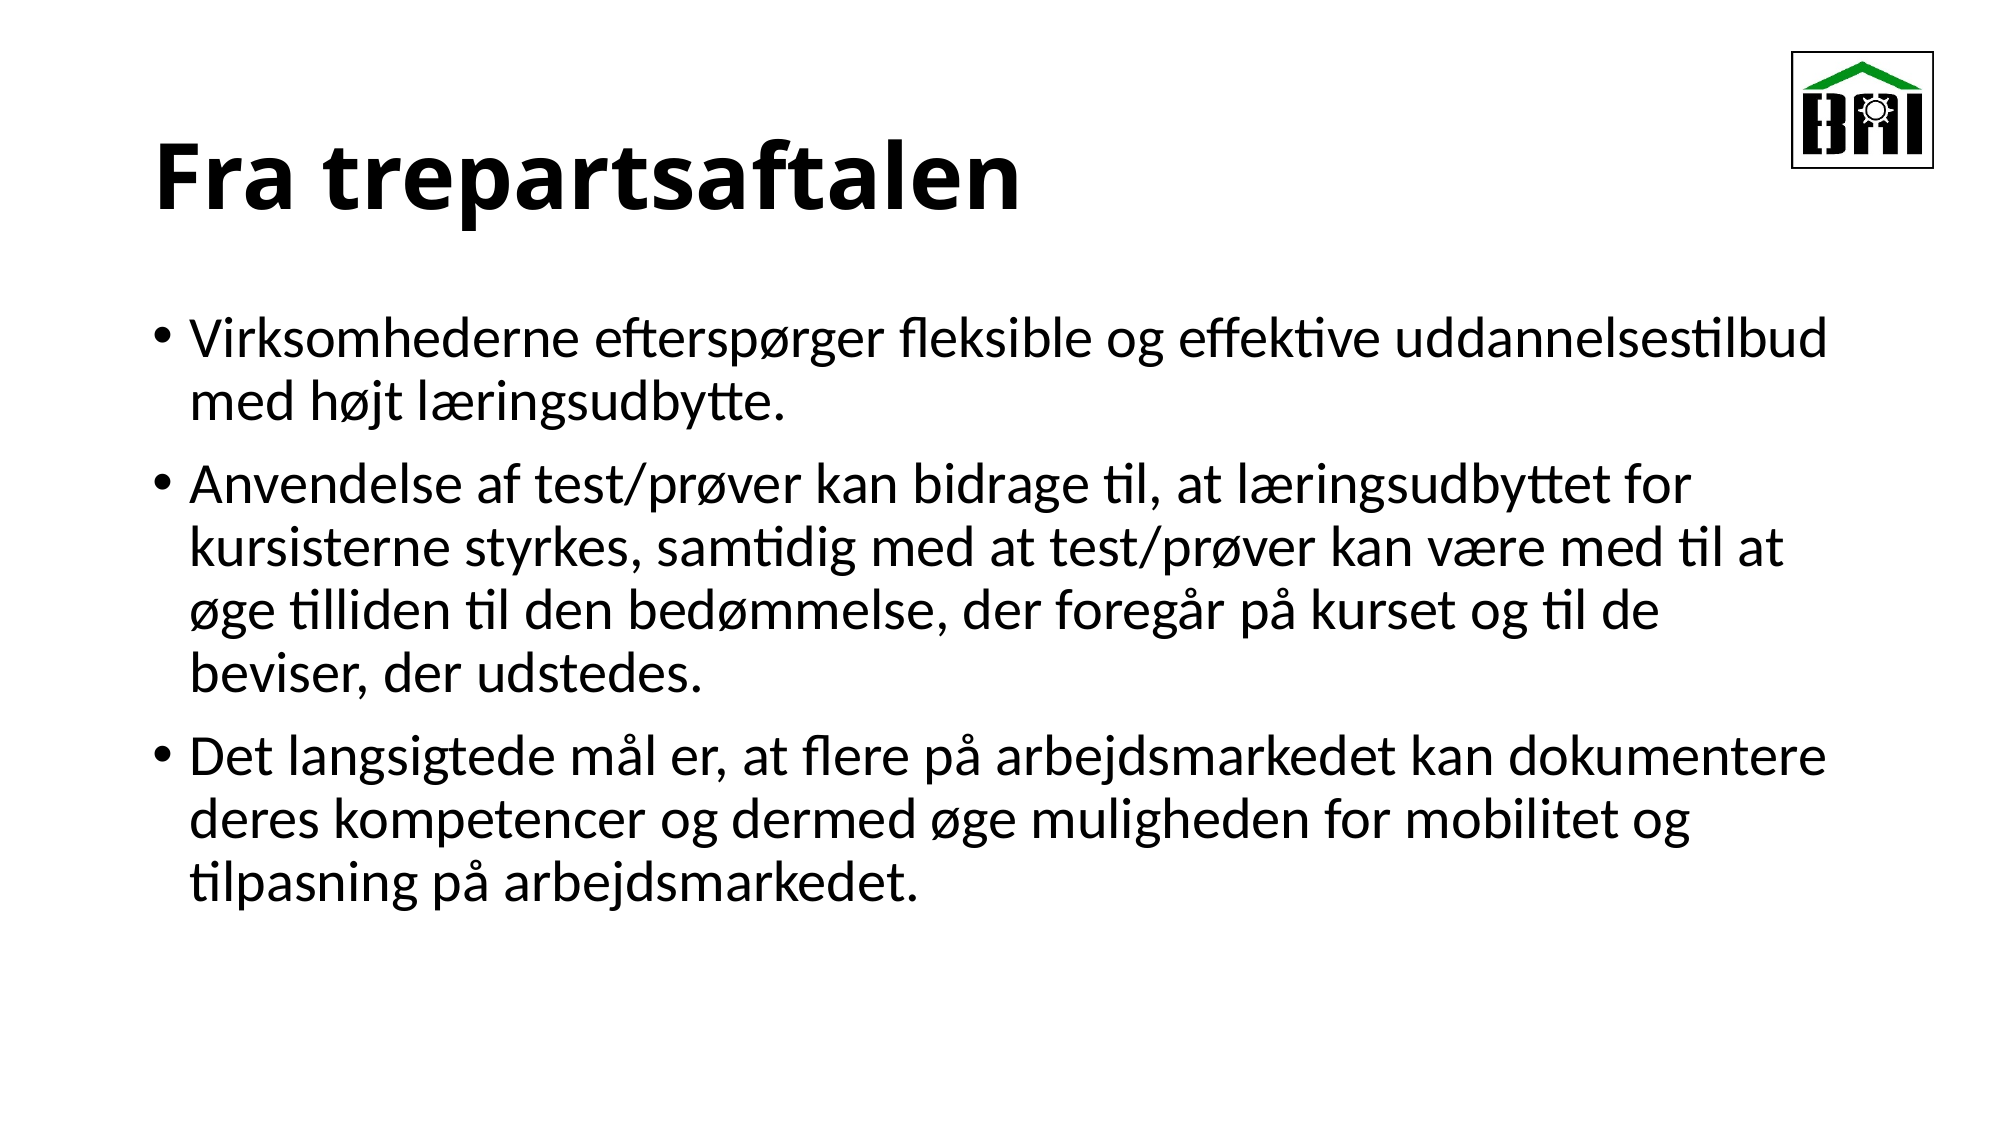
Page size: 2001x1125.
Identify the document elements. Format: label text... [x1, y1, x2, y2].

title Fra trepartsaftalen [137, 82, 1863, 278]
picture [1791, 51, 1934, 169]
list Virksomhederne efterspørger fleksible og effektive uddannelsestilbud med højt læringsudbytte. Anvendelse af test/prøver kan bidrage til, at læringsudbyttet for kursisterne styrkes, samtidig med at test/prøver kan være med til at øge tilliden til den bedømmelse, der foregår på kurset og til de beviser, der udstedes. Det langsigtede mål er, at flere på arbejdsmarkedet kan dokumentere deres kompetencer og dermed øge muligheden for mobilitet og tilpasning på arbejdsmarkedet. [137, 299, 1863, 1014]
